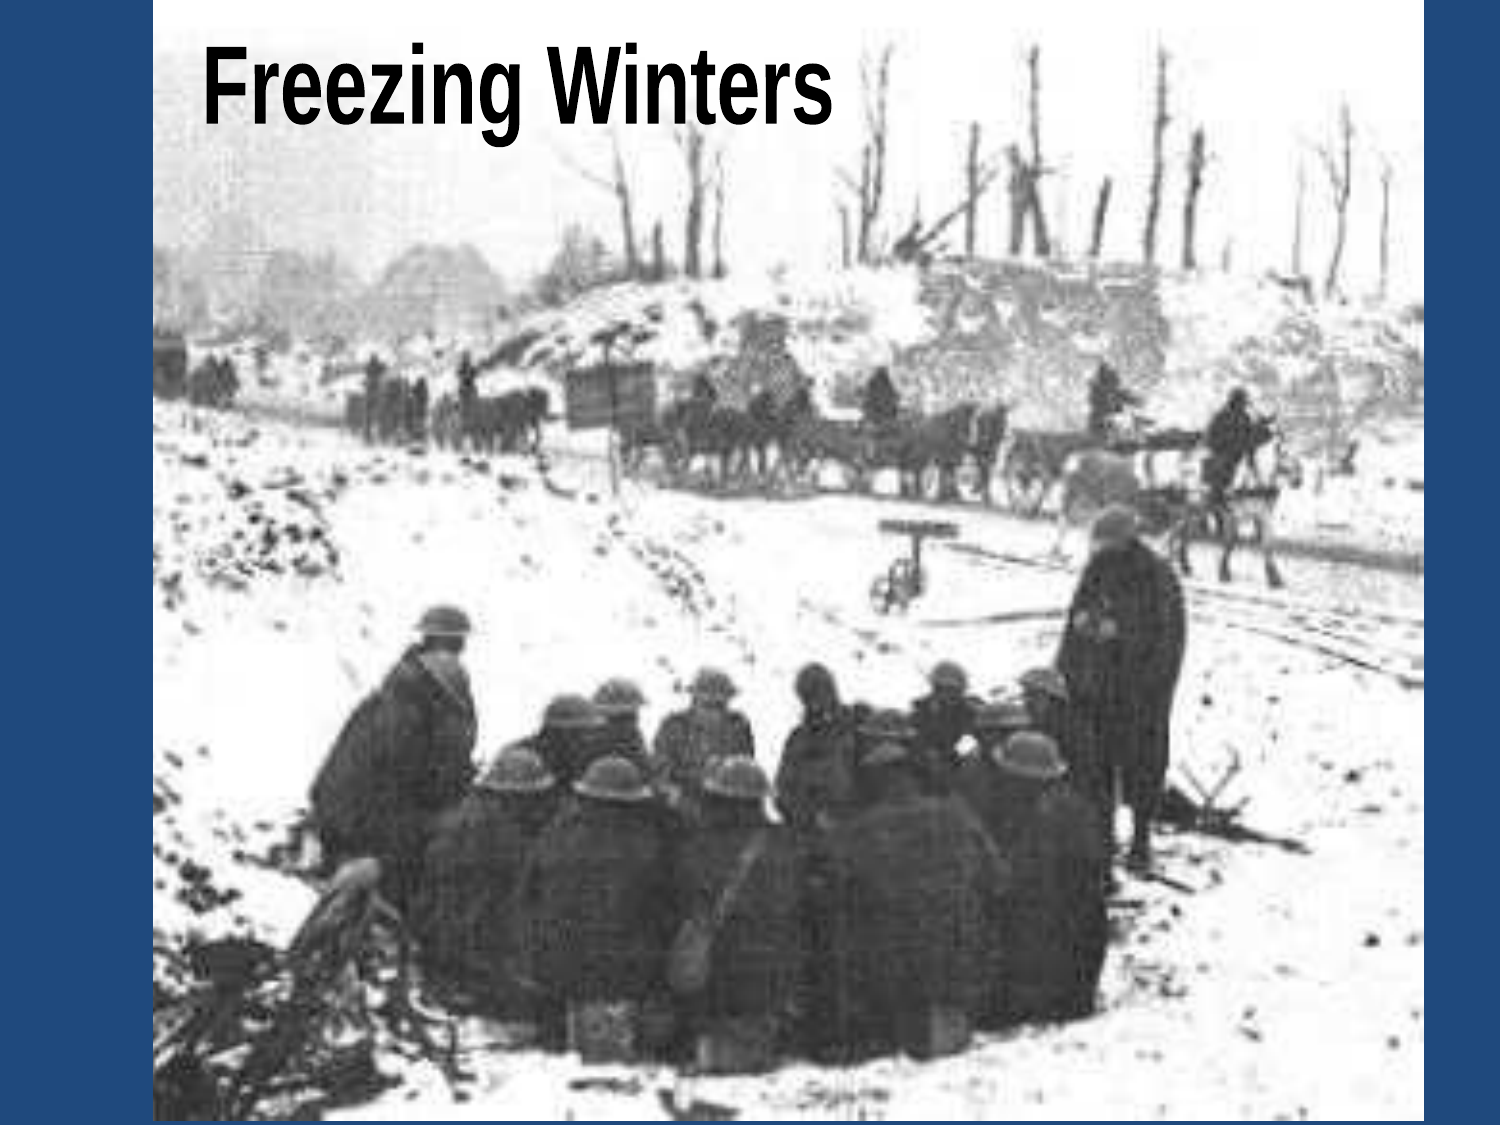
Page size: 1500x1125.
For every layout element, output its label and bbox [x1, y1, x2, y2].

picture [153, 0, 1424, 1121]
